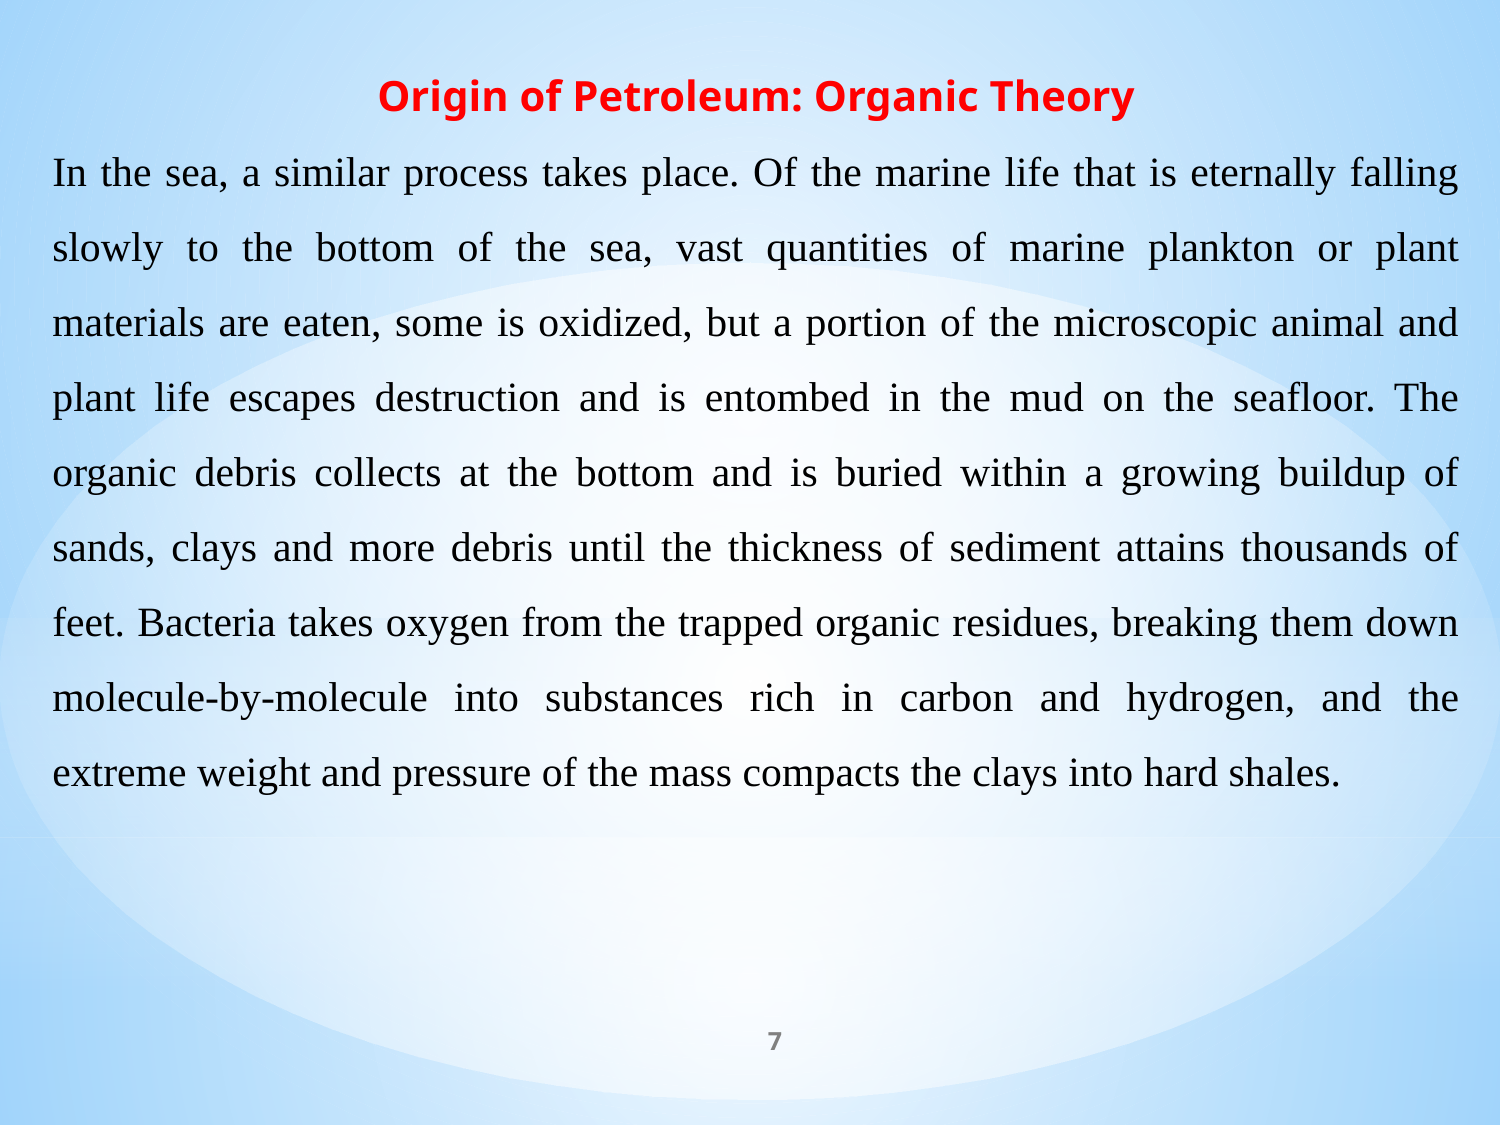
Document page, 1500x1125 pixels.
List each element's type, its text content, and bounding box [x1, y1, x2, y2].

text_box Origin of Petroleum: Organic Theory In the sea, a similar process takes place. Of the marine life that is eternally falling slowly to the bottom of the sea, vast quantities of marine plankton or plant materials are eaten, some is oxidized, but a portion of the microscopic animal and plant life escapes destruction and is entombed in the mud on the seafloor. The organic debris collects at the bottom and is buried within a growing buildup of sands, clays and more debris until the thickness of sediment attains thousands of feet. Bacteria takes oxygen from the trapped organic residues, breaking them down molecule-by-molecule into substances rich in carbon and hydrogen, and the extreme weight and pressure of the mass compacts the clays into hard shales. [37, 37, 1475, 803]
slide_number 7 [624, 1012, 925, 1073]
